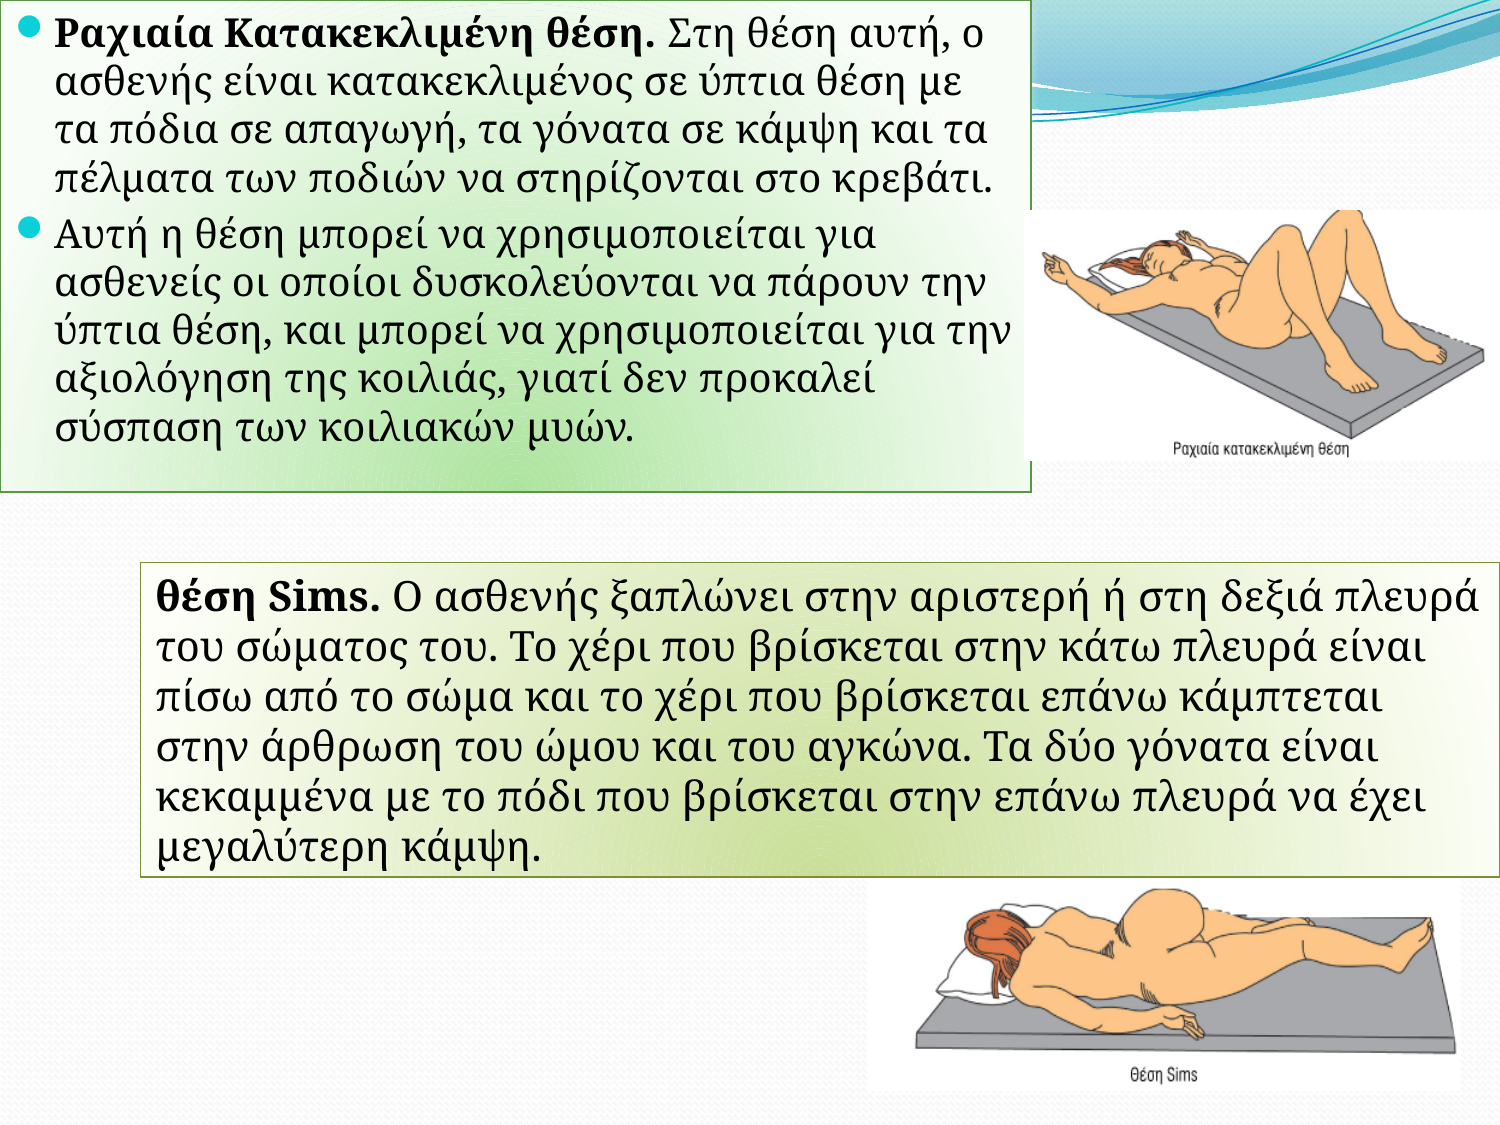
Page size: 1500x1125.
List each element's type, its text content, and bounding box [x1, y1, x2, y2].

picture [866, 878, 1461, 1091]
text_box θέση Sims. Ο ασθενής ξαπλώνει στην αριστερή ή στη δεξιά πλευρά του σώματος του. Το χέρι που βρίσκεται στην κάτω πλευρά είναι πίσω από το σώμα και το χέρι που βρίσκεται επάνω κάμπτεται στην άρθρωση του ώμου και του αγκώνα. Τα δύο γόνατα είναι κεκαμμένα με το πόδι που βρίσκεται στην επάνω πλευρά να έχει μεγαλύτερη κάμψη. [140, 562, 1500, 878]
list Ραχιαία Κατακεκλιμένη θέση. Στη θέση αυτή, ο ασθενής είναι κατακεκλιμένος σε ύπτια θέση με τα πόδια σε απαγωγή, τα γόνατα σε κάμψη και τα πέλματα των ποδιών να στηρίζονται στο κρεβάτι. Αυτή η θέση μπορεί να χρησιμοποιείται για ασθενείς οι οποίοι δυσκολεύονται να πάρουν την ύπτια θέση, και μπορεί να χρησιμοποιείται για την αξιολόγηση της κοιλιάς, γιατί δεν προκαλεί σύσπαση των κοιλιακών μυών. [0, 0, 1032, 493]
picture [1024, 210, 1500, 461]
